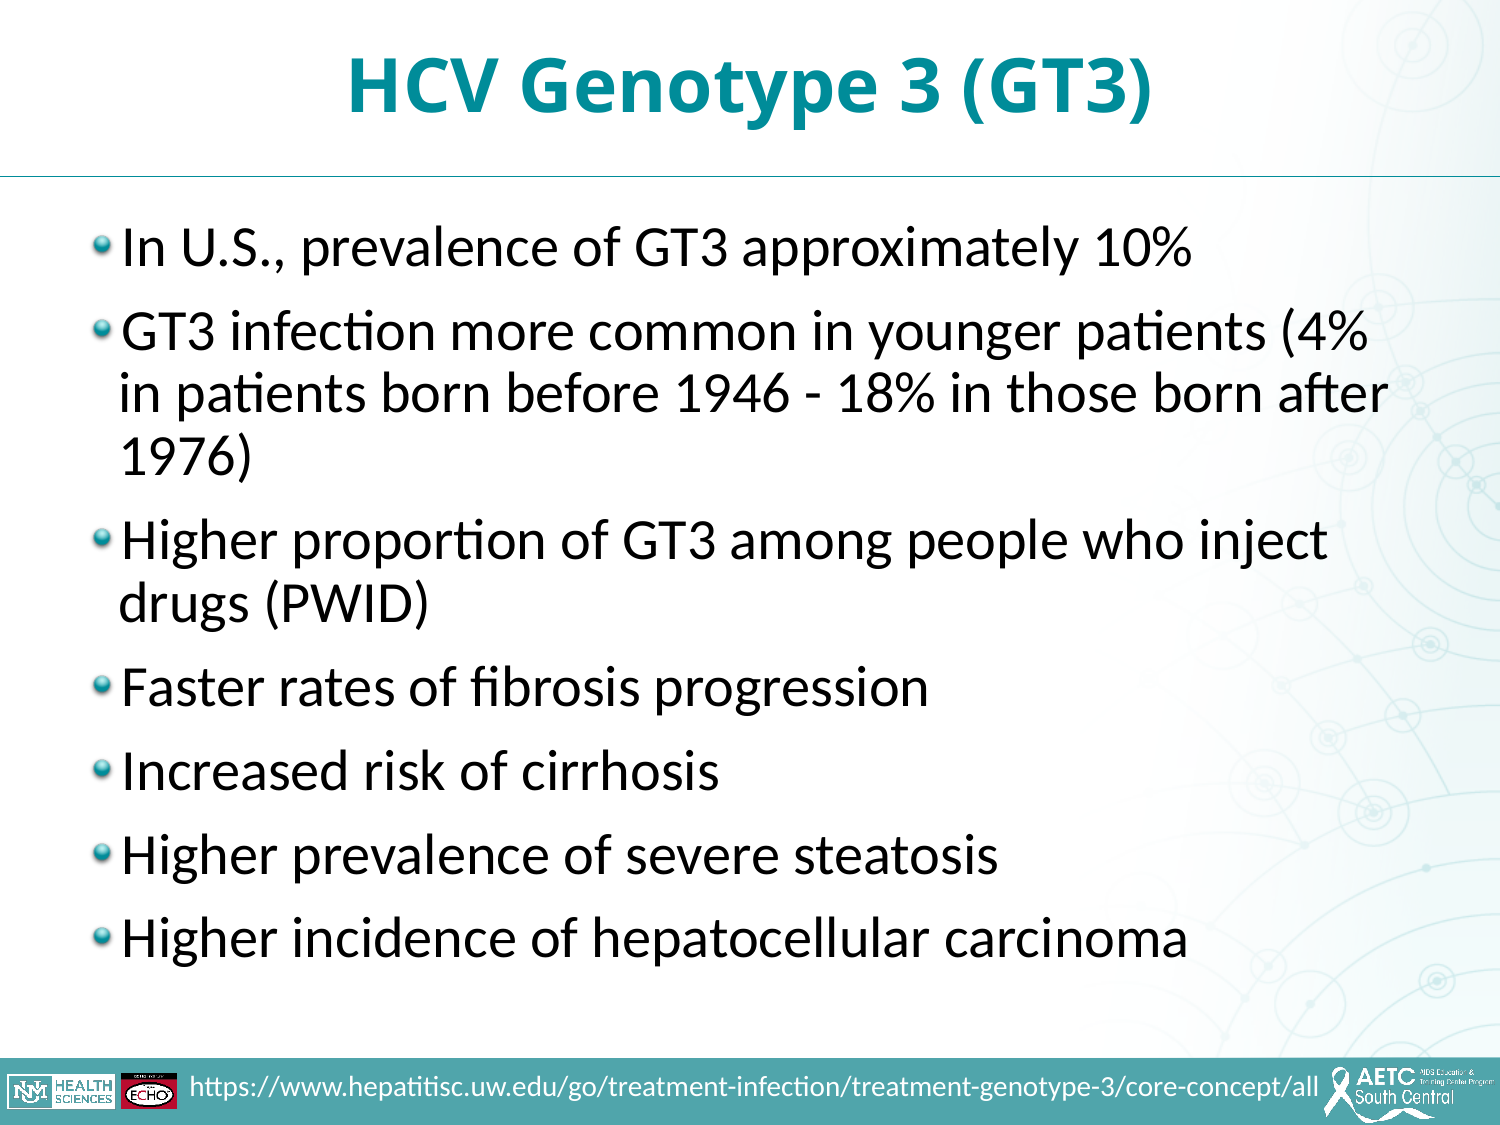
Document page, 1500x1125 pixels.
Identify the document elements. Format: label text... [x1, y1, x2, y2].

picture [0, 1067, 148, 1116]
picture [0, 177, 1500, 1058]
text_box https://www.hepatitisc.uw.edu/go/treatment-infection/treatment-genotype-3/core-concept/all [148, 1059, 1362, 1110]
picture [1323, 1065, 1495, 1124]
list In U.S., prevalence of GT3 approximately 10% GT3 infection more common in younger patients (4% in patients born before 1946 - 18% in those born after 1976) Higher proportion of GT3 among people who inject drugs (PWID) Faster rates of fibrosis progression Increased risk of cirrhosis Higher prevalence of severe steatosis Higher incidence of hepatocellular carcinoma [66, 208, 1434, 902]
list HCV Genotype 3 (GT3) [0, 0, 1500, 177]
